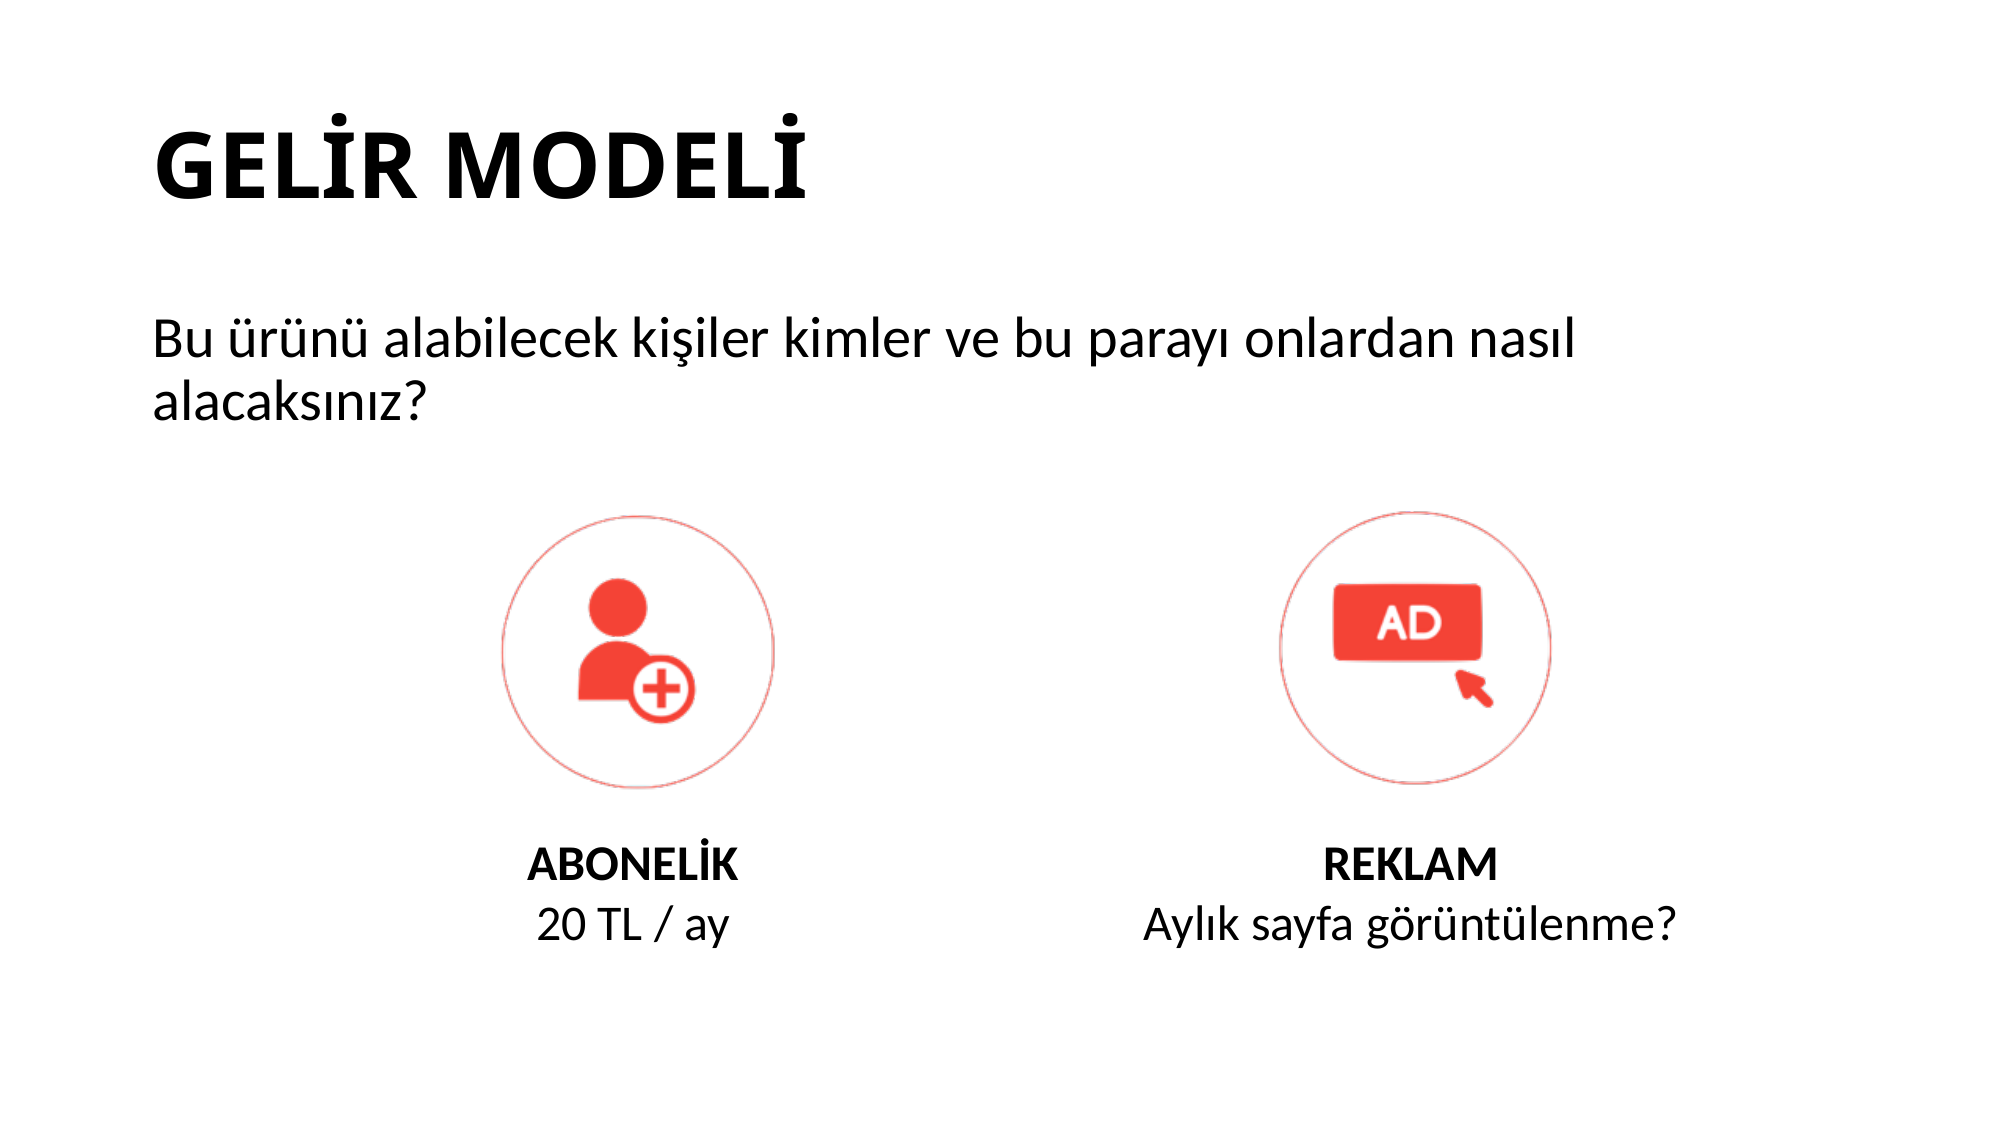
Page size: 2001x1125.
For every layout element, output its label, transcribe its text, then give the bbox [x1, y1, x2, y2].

title GELİR MODELİ [137, 59, 1863, 278]
list Bu ürünü alabilecek kişiler kimler ve bu parayı onlardan nasıl alacaksınız? [137, 299, 1863, 484]
picture [1256, 482, 1567, 802]
text_box ABONELİK 20 TL / ay [512, 823, 754, 959]
picture [474, 505, 792, 802]
text_box REKLAM Aylık sayfa görüntülenme? [1128, 823, 1695, 959]
